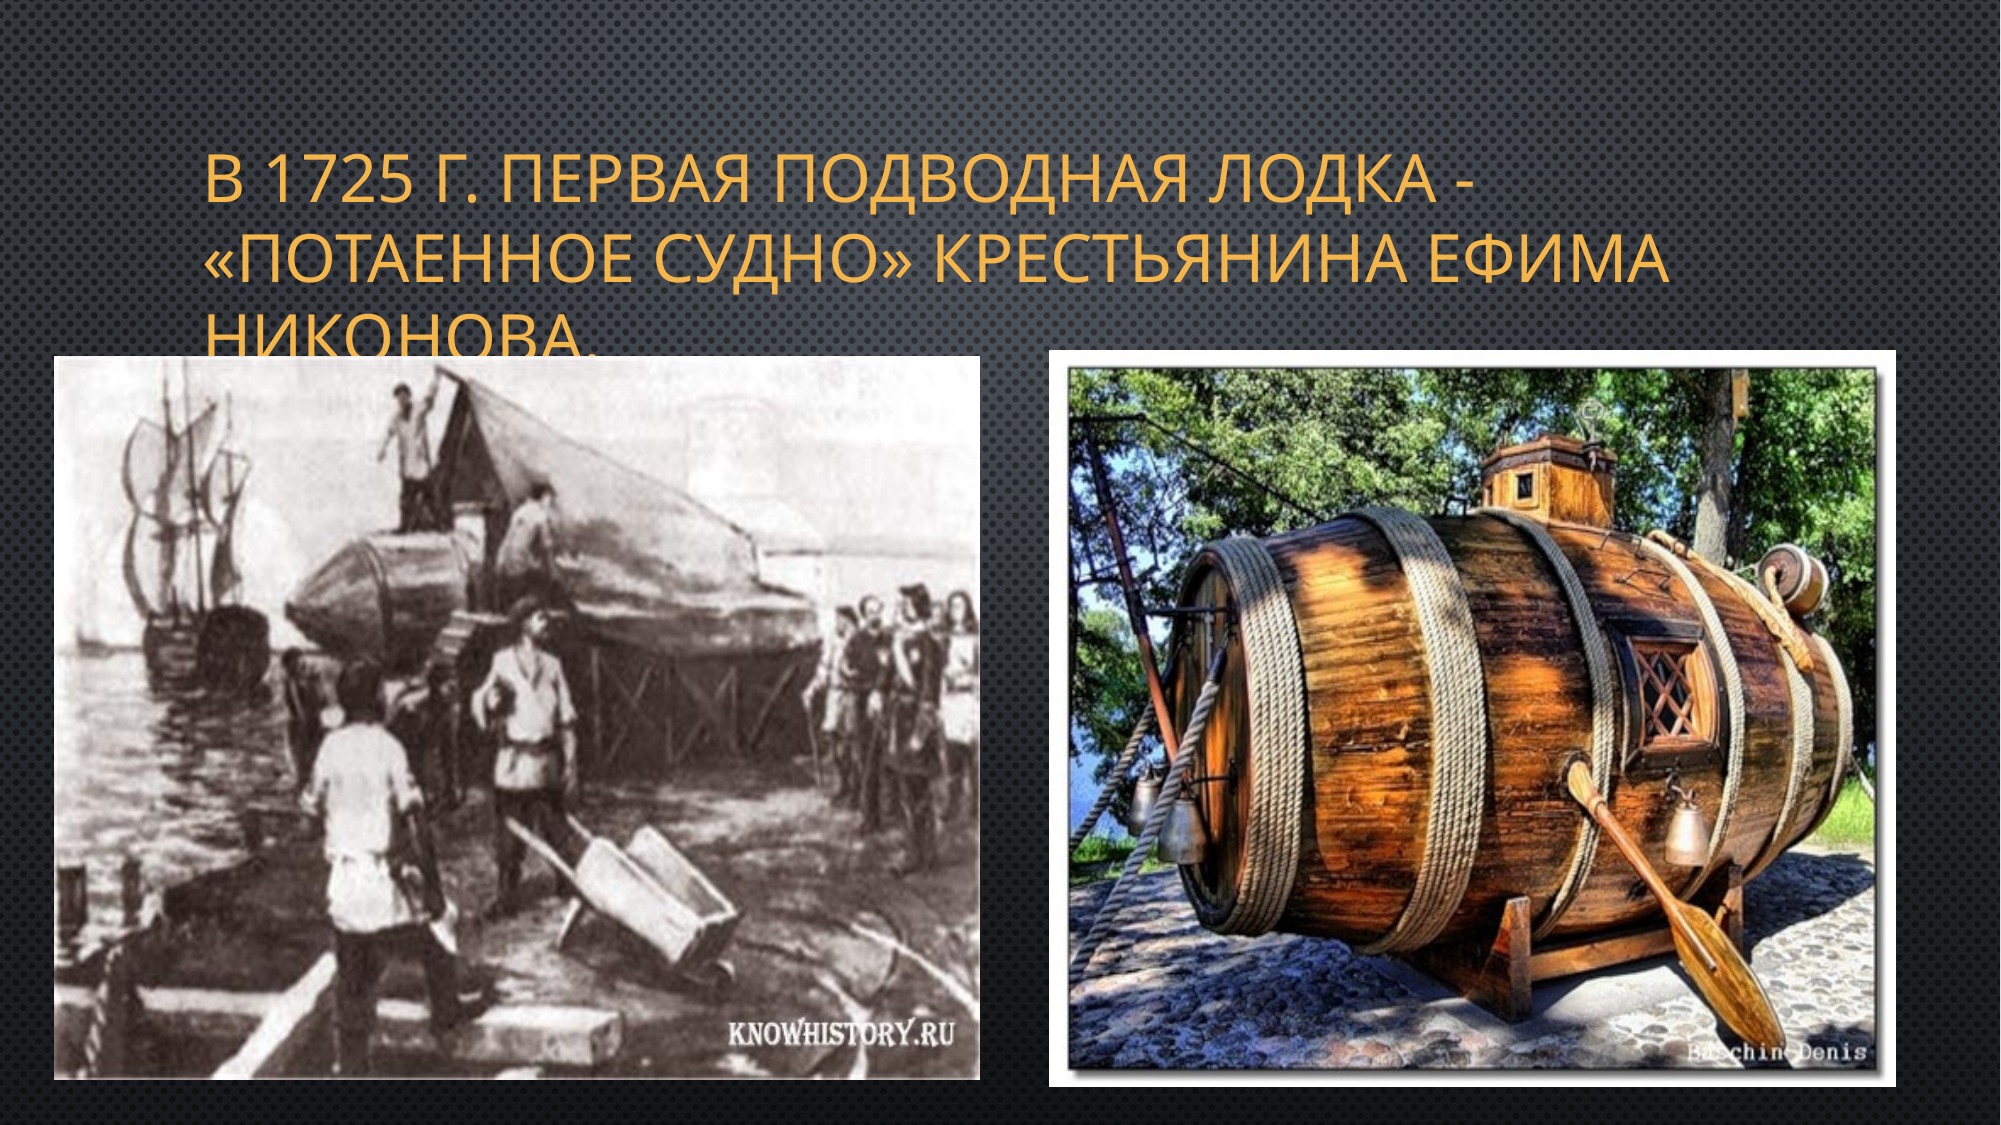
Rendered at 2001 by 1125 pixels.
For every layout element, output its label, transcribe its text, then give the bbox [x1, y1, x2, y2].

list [54, 356, 980, 1080]
title в 1725 г. первая подводная лодка - «потаенное судно» крестьянина Ефима Никонова. [187, 99, 1813, 413]
picture [1049, 349, 1896, 1087]
